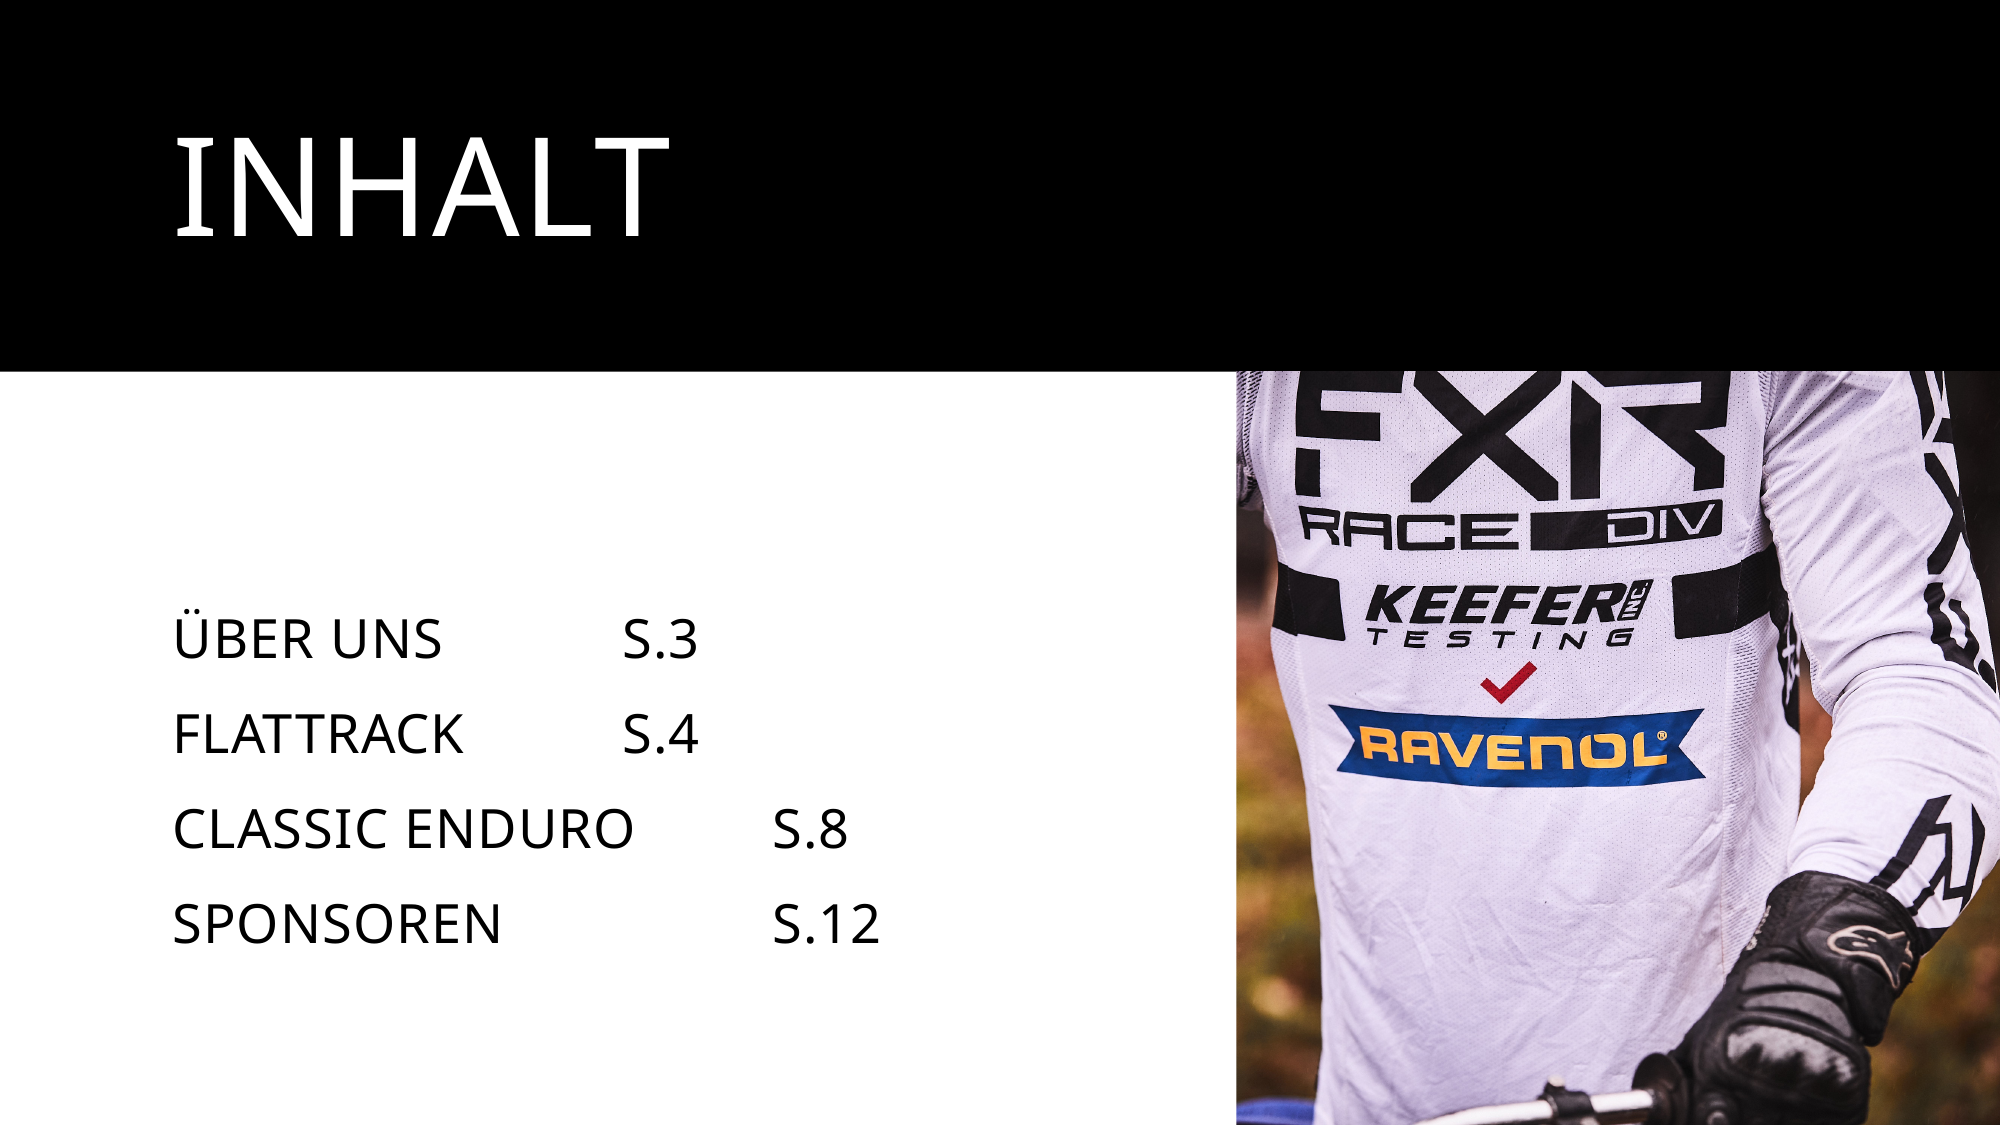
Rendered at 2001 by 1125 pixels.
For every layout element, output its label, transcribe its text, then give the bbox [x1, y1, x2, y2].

title Inhalt [157, 52, 1842, 332]
picture [1236, 371, 2000, 1125]
text_box [0, 0, 2000, 372]
text_box [0, 372, 1236, 1125]
list Über uns S.3 Flattrack S.4 Classic Enduro S.8 Sponsoren S.12 [157, 543, 1121, 1015]
